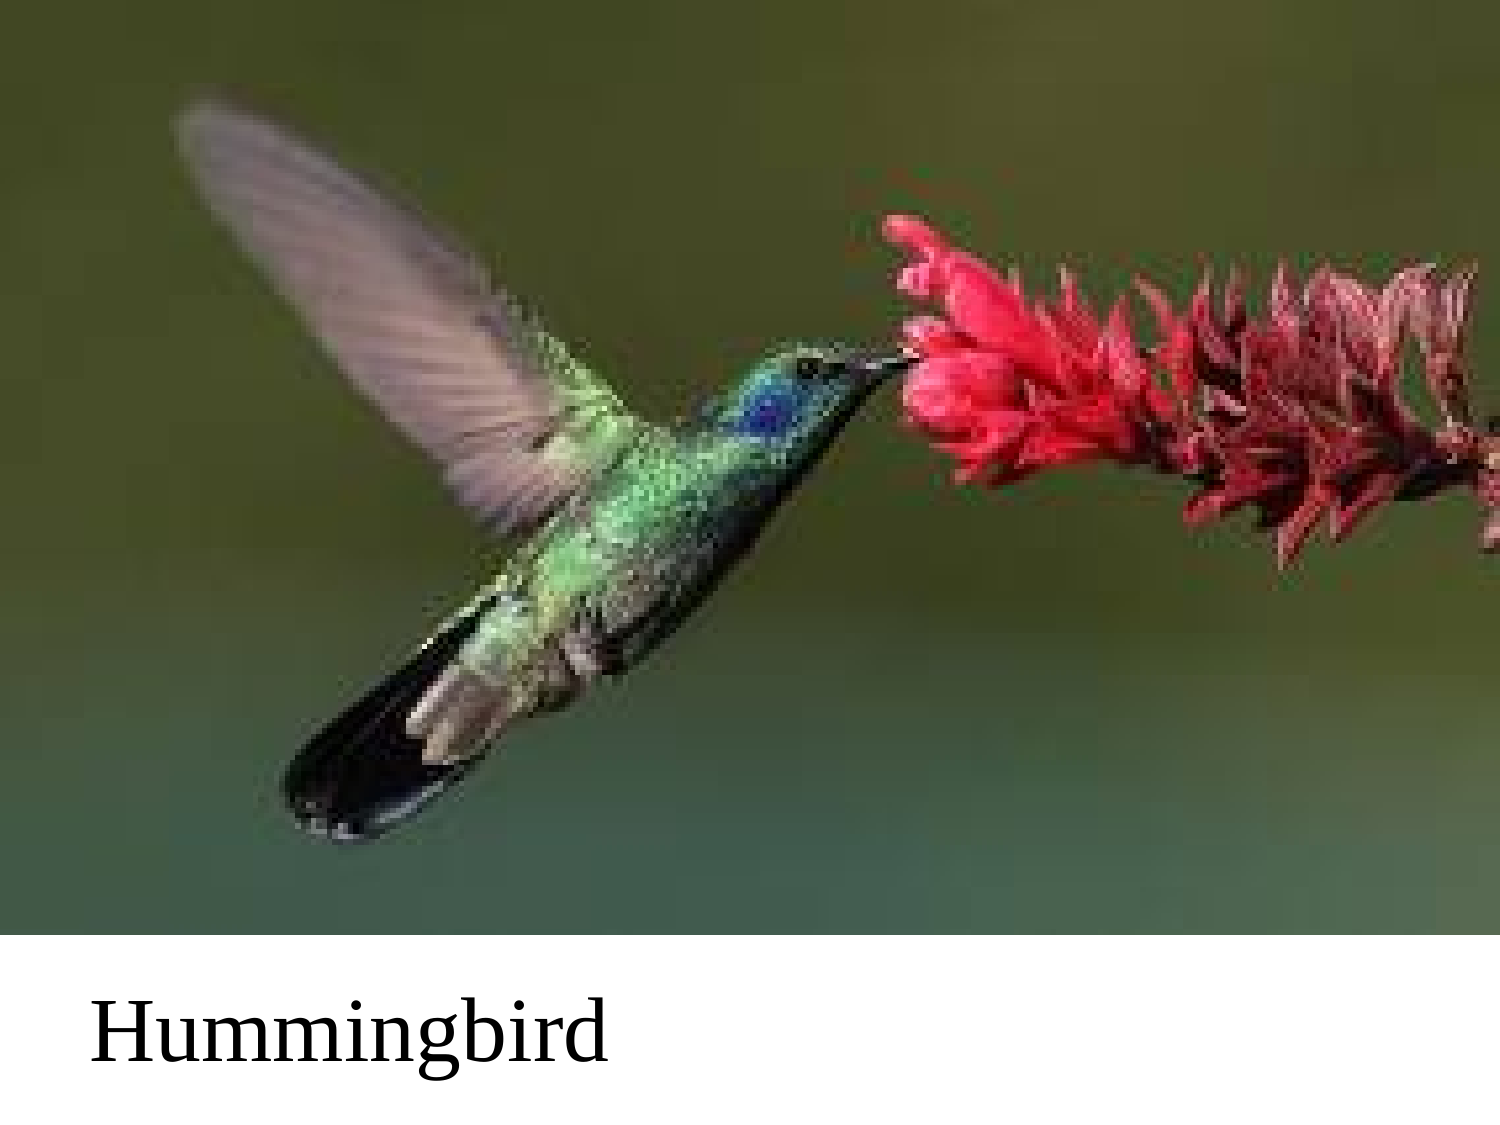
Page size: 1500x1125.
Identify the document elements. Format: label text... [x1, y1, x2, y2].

text_box Hummingbird [75, 962, 850, 1088]
picture [0, 0, 1500, 936]
